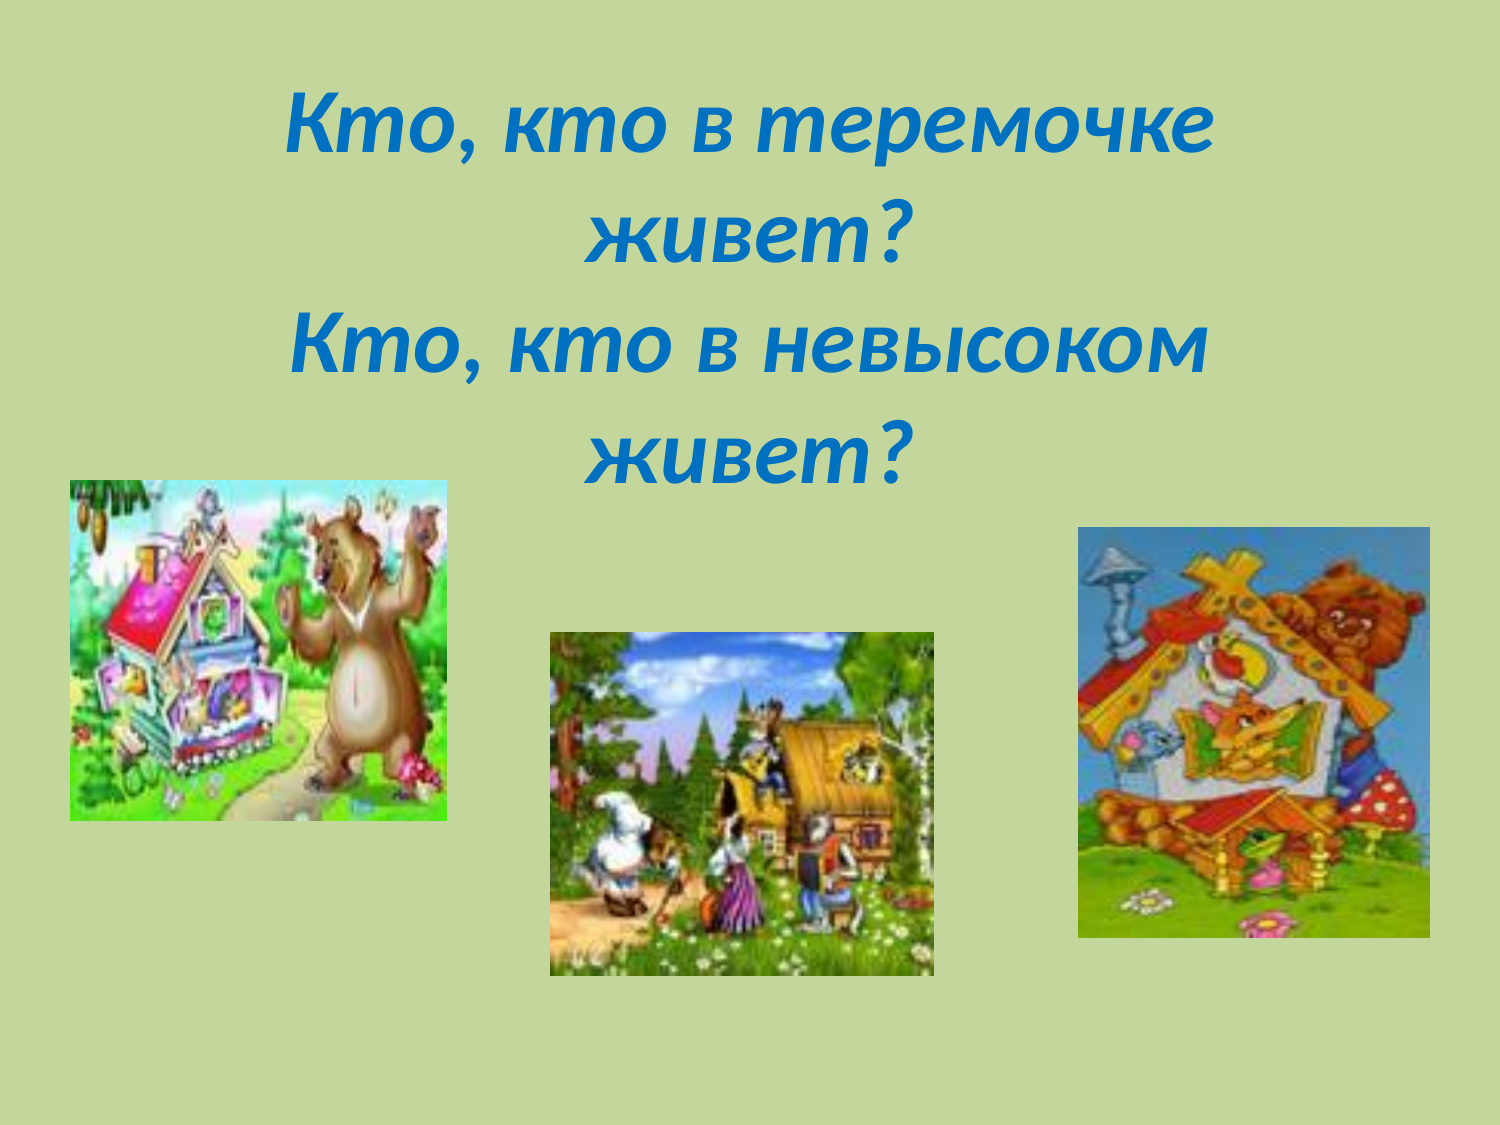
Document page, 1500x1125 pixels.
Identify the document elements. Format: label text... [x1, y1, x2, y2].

picture [550, 632, 934, 976]
picture [70, 480, 447, 821]
picture [1077, 527, 1430, 938]
title Кто, кто в теремочке живет? Кто, кто в невысоком живет? [112, 35, 1388, 528]
